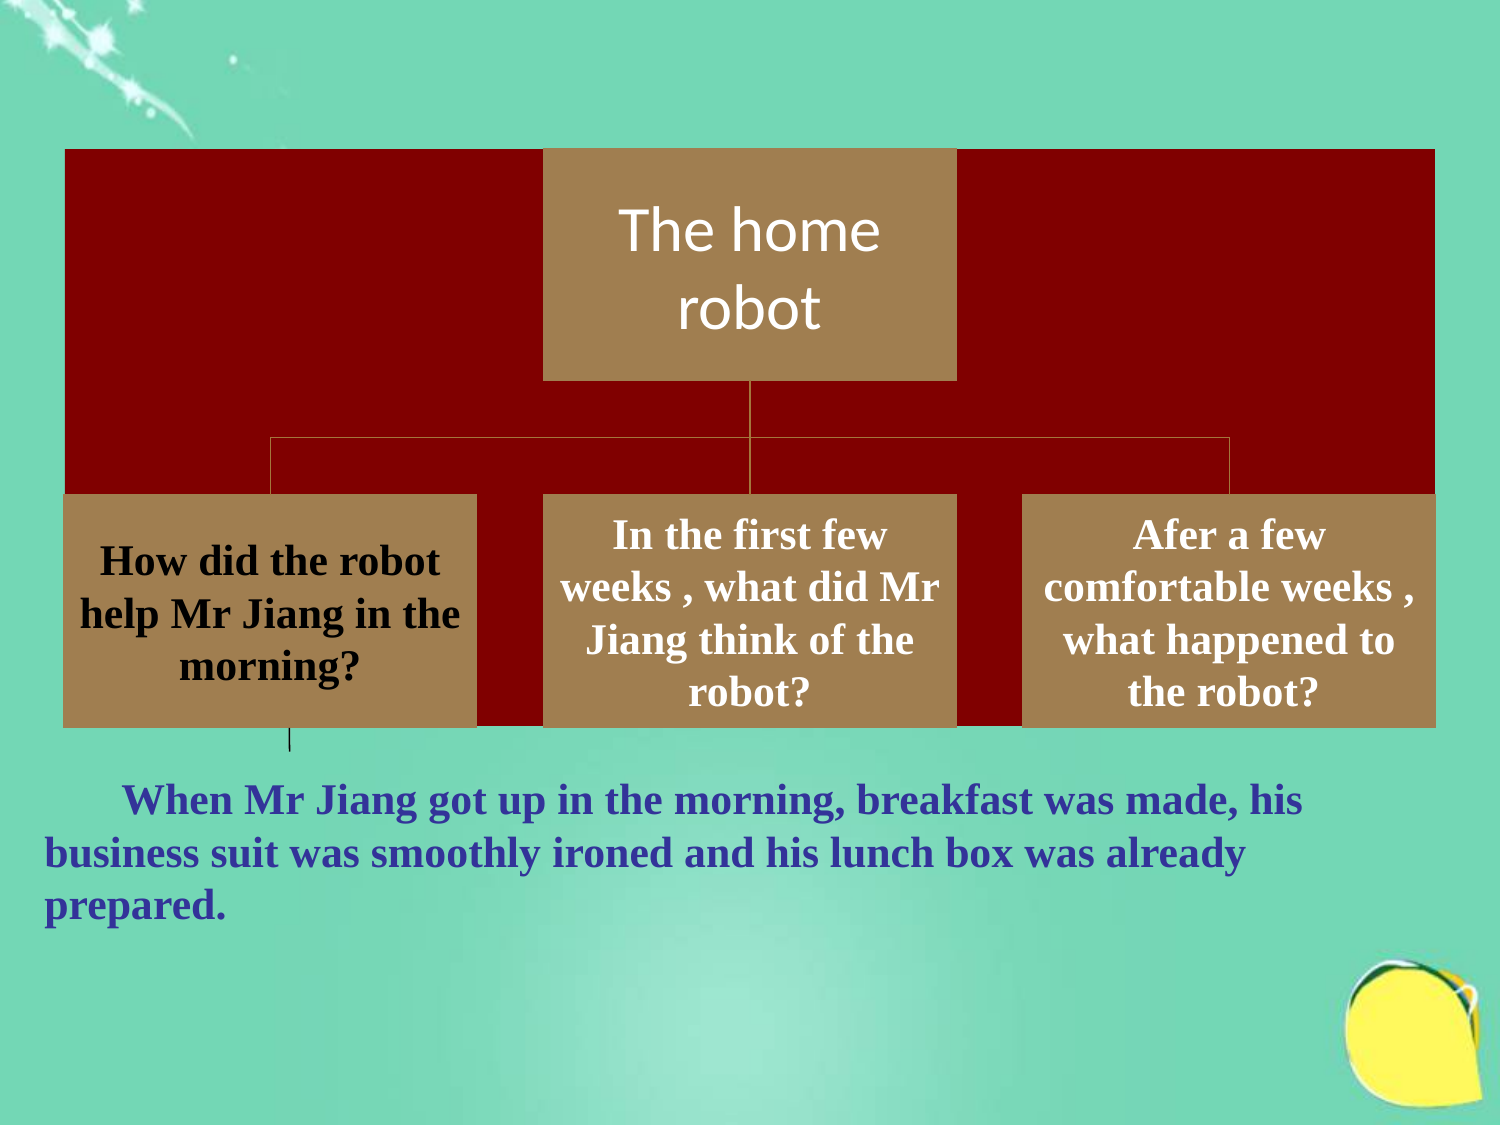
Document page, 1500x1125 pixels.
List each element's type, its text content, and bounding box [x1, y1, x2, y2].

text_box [64, 148, 1436, 727]
text_box When Mr Jiang got up in the morning, breakfast was made, his business suit was smoothly ironed and his lunch box was already prepared. [29, 763, 1412, 937]
picture [0, 0, 1500, 1125]
